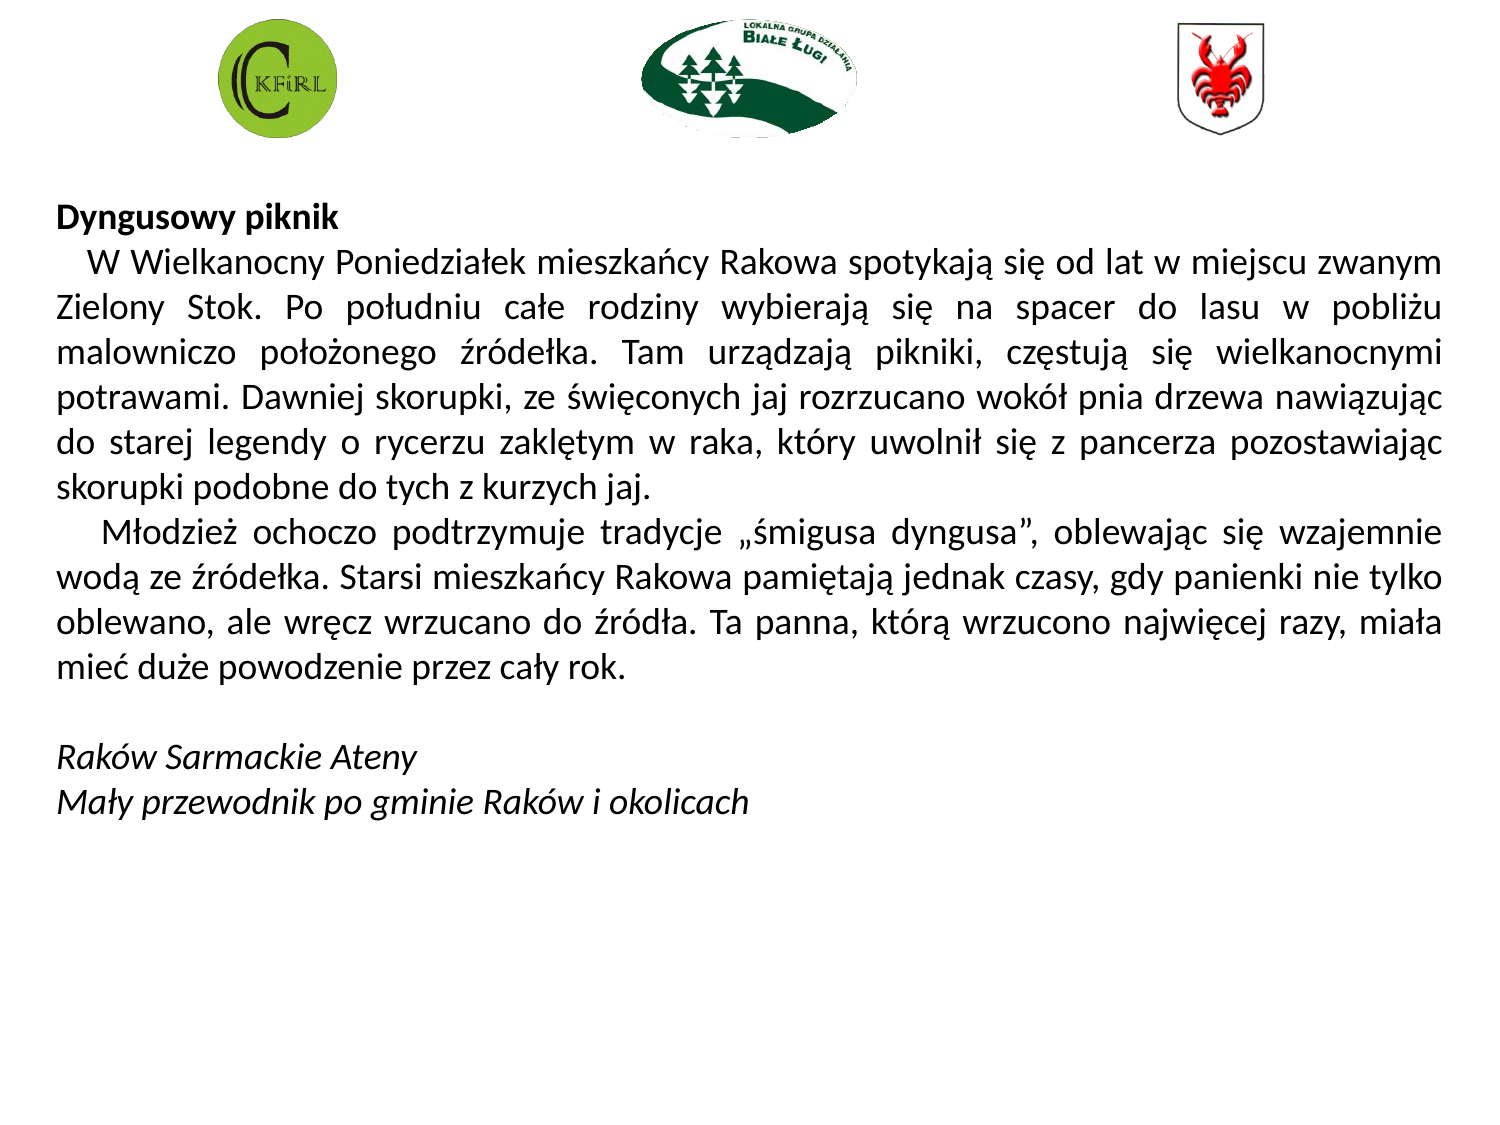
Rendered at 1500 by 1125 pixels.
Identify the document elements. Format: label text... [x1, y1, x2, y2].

picture [1174, 18, 1268, 138]
text_box Dyngusowy piknik W Wielkanocny Poniedziałek mieszkańcy Rakowa spotykają się od lat w miejscu zwanym Zielony Stok. Po południu całe rodziny wybierają się na spacer do lasu w pobliżu malowniczo położonego źródełka. Tam urządzają pikniki, częstują się wielkanocnymi potrawami. Dawniej skorupki, ze święconych jaj rozrzucano wokół pnia drzewa nawiązując do starej legendy o rycerzu zaklętym w raka, który uwolnił się z pancerza pozostawiając skorupki podobne do tych z kurzych jaj. Młodzież ochoczo podtrzymuje tradycje „śmigusa dyngusa”, oblewając się wzajemnie wodą ze źródełka. Starsi mieszkańcy Rakowa pamiętają jednak czasy, gdy panienki nie tylko oblewano, ale wręcz wrzucano do źródła. Ta panna, którą wrzucono najwięcej razy, miała mieć duże powodzenie przez cały rok. Raków Sarmackie Ateny Mały przewodnik po gminie Raków i okolicach [41, 184, 1459, 830]
picture [640, 18, 857, 138]
picture [218, 18, 337, 138]
